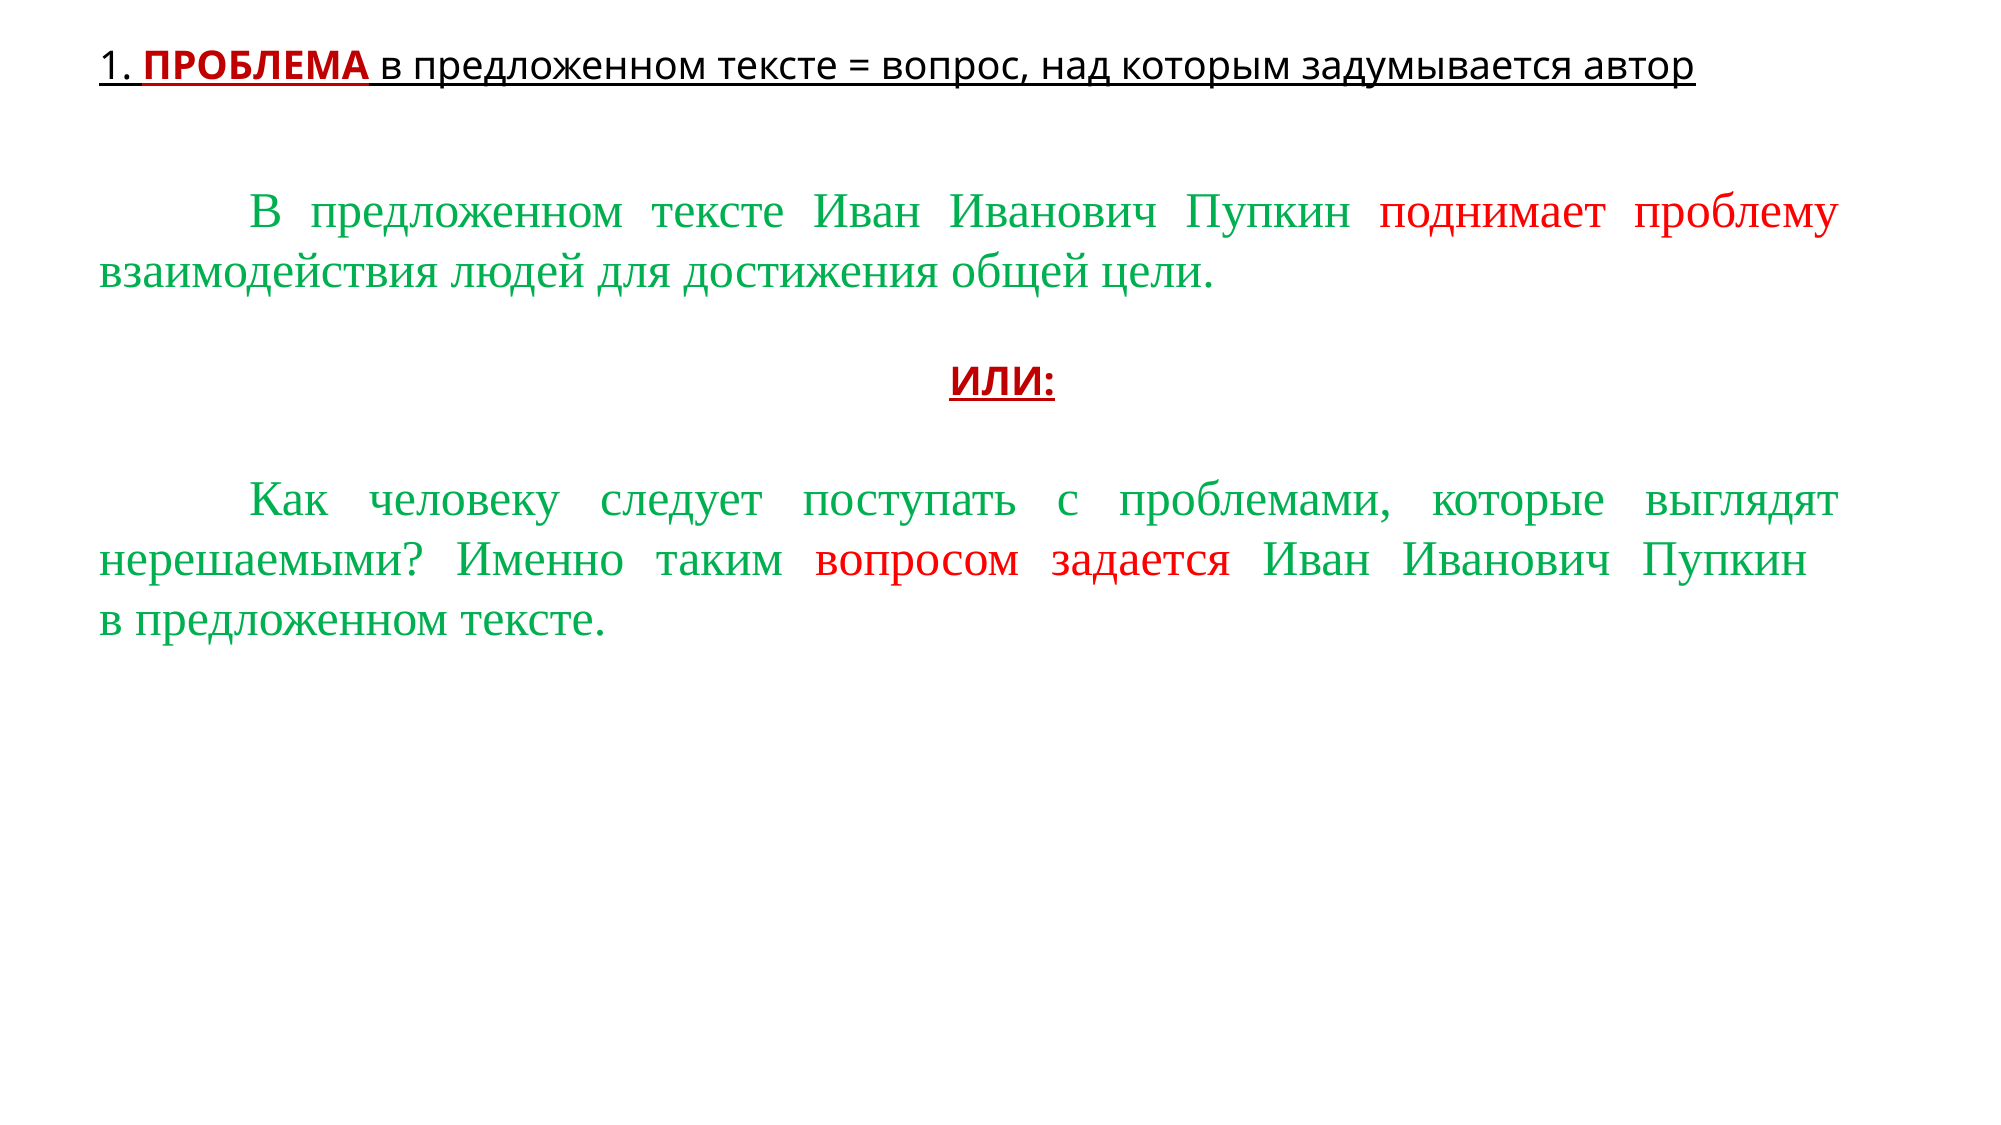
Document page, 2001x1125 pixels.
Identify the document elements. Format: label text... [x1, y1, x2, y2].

text_box ИЛИ: [114, 348, 1891, 411]
text_box Как человеку следует поступать с проблемами, которые выглядят нерешаемыми? Именно таким вопросом задается Иван Иванович Пупкин в предложенном тексте. [84, 458, 1854, 654]
text_box В предложенном тексте Иван Иванович Пупкин поднимает проблему взаимодействия людей для достижения общей цели. [84, 169, 1854, 305]
text_box 1. ПРОБЛЕМА в предложенном тексте = вопрос, над которым задумывается автор [84, 32, 1854, 95]
